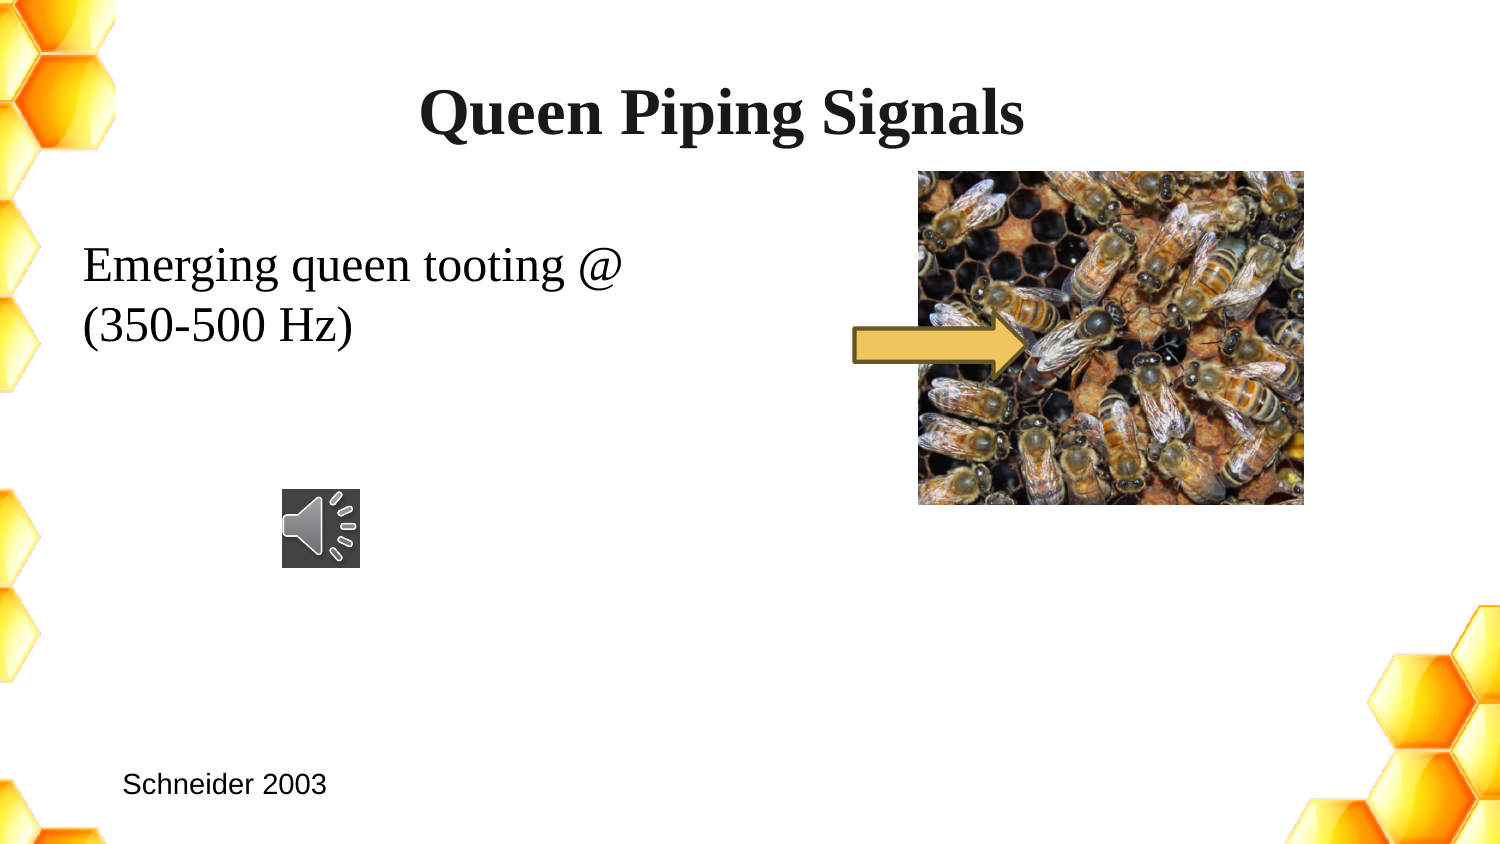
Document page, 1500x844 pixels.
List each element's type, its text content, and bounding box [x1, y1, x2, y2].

text_box Queen Piping Signals [220, 60, 1225, 155]
text_box [852, 326, 912, 364]
picture [1282, 606, 1500, 844]
text_box Schneider 2003 [107, 758, 349, 808]
picture [917, 171, 1305, 506]
picture [280, 488, 362, 569]
text_box Emerging queen tooting @ (350-500 Hz) [67, 223, 690, 419]
picture [0, 0, 116, 844]
